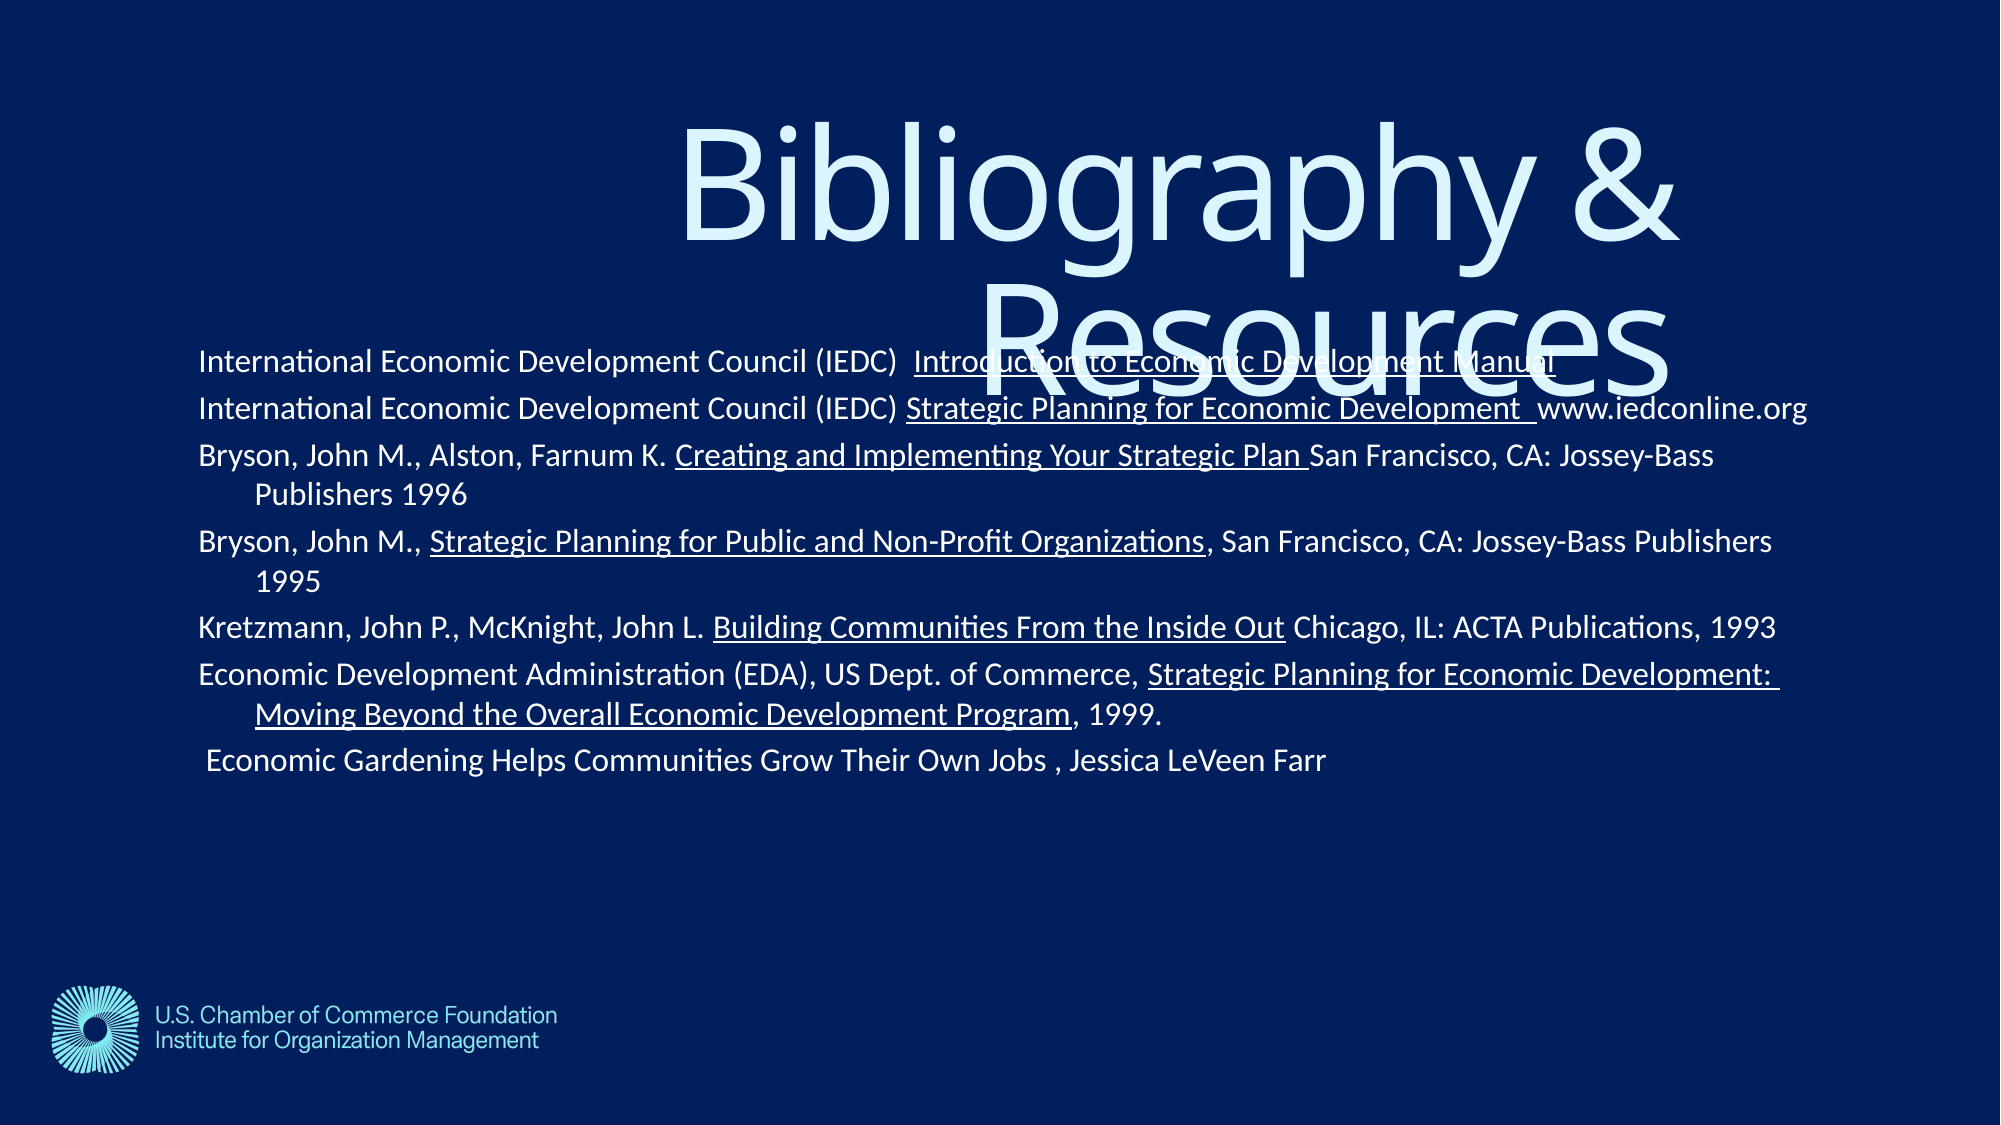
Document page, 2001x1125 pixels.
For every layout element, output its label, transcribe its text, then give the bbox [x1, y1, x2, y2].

picture [8, 942, 600, 1117]
title Bibliography & Resources [41, 70, 1675, 209]
text_box International Economic Development Council (IEDC) Introduction to Economic Development Manual International Economic Development Council (IEDC) Strategic Planning for Economic Development www.iedconline.org Bryson, John M., Alston, Farnum K. Creating and Implementing Your Strategic Plan San Francisco, CA: Jossey-Bass Publishers 1996 Bryson, John M., Strategic Planning for Public and Non-Profit Organizations, San Francisco, CA: Jossey-Bass Publishers 1995 Kretzmann, John P., McKnight, John L. Building Communities From the Inside Out Chicago, IL: ACTA Publications, 1993 Economic Development Administration (EDA), US Dept. of Commerce, Strategic Planning for Economic Development: Moving Beyond the Overall Economic Development Program, 1999. Economic Gardening Helps Communities Grow Their Own Jobs , Jessica LeVeen Farr [183, 293, 1857, 919]
